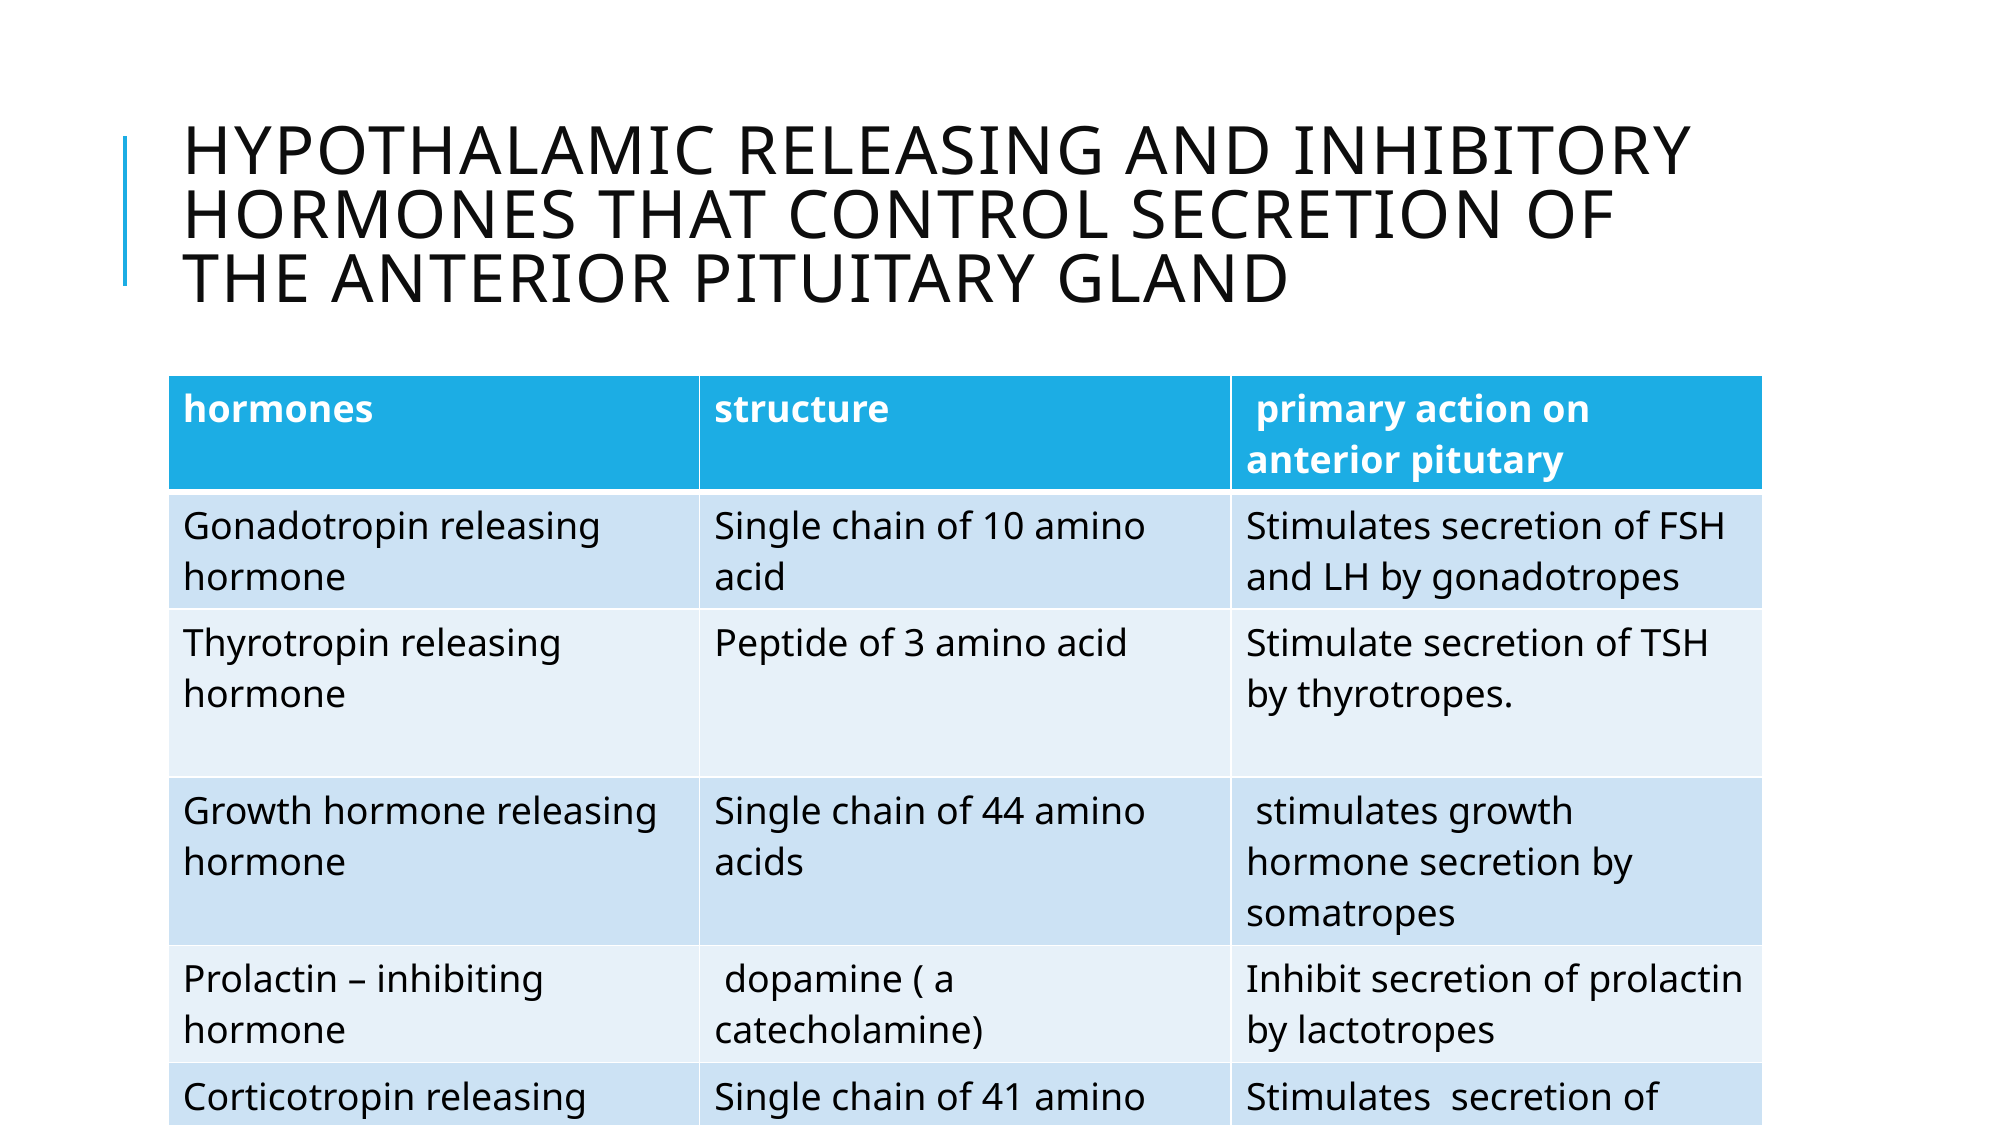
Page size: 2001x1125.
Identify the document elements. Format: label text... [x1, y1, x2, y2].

table_cell Peptide of 3 amino acid [700, 610, 1230, 776]
table_cell Corticotropin releasing hormone [169, 1063, 699, 1125]
table_cell Inhibit secretion of prolactin by lactotropes [1232, 946, 1762, 1062]
table_cell Single chain of 10 amino acid [700, 495, 1230, 608]
table_header hormones [169, 376, 699, 489]
table_cell Prolactin – inhibiting hormone [169, 946, 699, 1062]
table_header primary action on anterior pitutary [1232, 376, 1762, 489]
table_cell Single chain of 44 amino acids [700, 778, 1230, 945]
table_cell Thyrotropin releasing hormone [169, 610, 699, 776]
table_cell dopamine ( a catecholamine) [700, 946, 1230, 1062]
table_cell Stimulates secretion of ACTH by corticotropes [1232, 1063, 1762, 1125]
table_cell Gonadotropin releasing hormone [169, 495, 699, 608]
table_header structure [700, 376, 1230, 489]
table_cell Single chain of 41 amino acids [700, 1063, 1230, 1125]
title Hypothalamic releasing and inhibitory hormones that control secretion of the anterior pituitary gland [168, 96, 1763, 342]
table_cell Stimulate secretion of TSH by thyrotropes. [1232, 610, 1762, 776]
table_cell Growth hormone releasing hormone [169, 778, 699, 945]
table_cell Stimulates secretion of FSH and LH by gonadotropes [1232, 495, 1762, 608]
table_cell stimulates growth hormone secretion by somatropes [1232, 778, 1762, 945]
